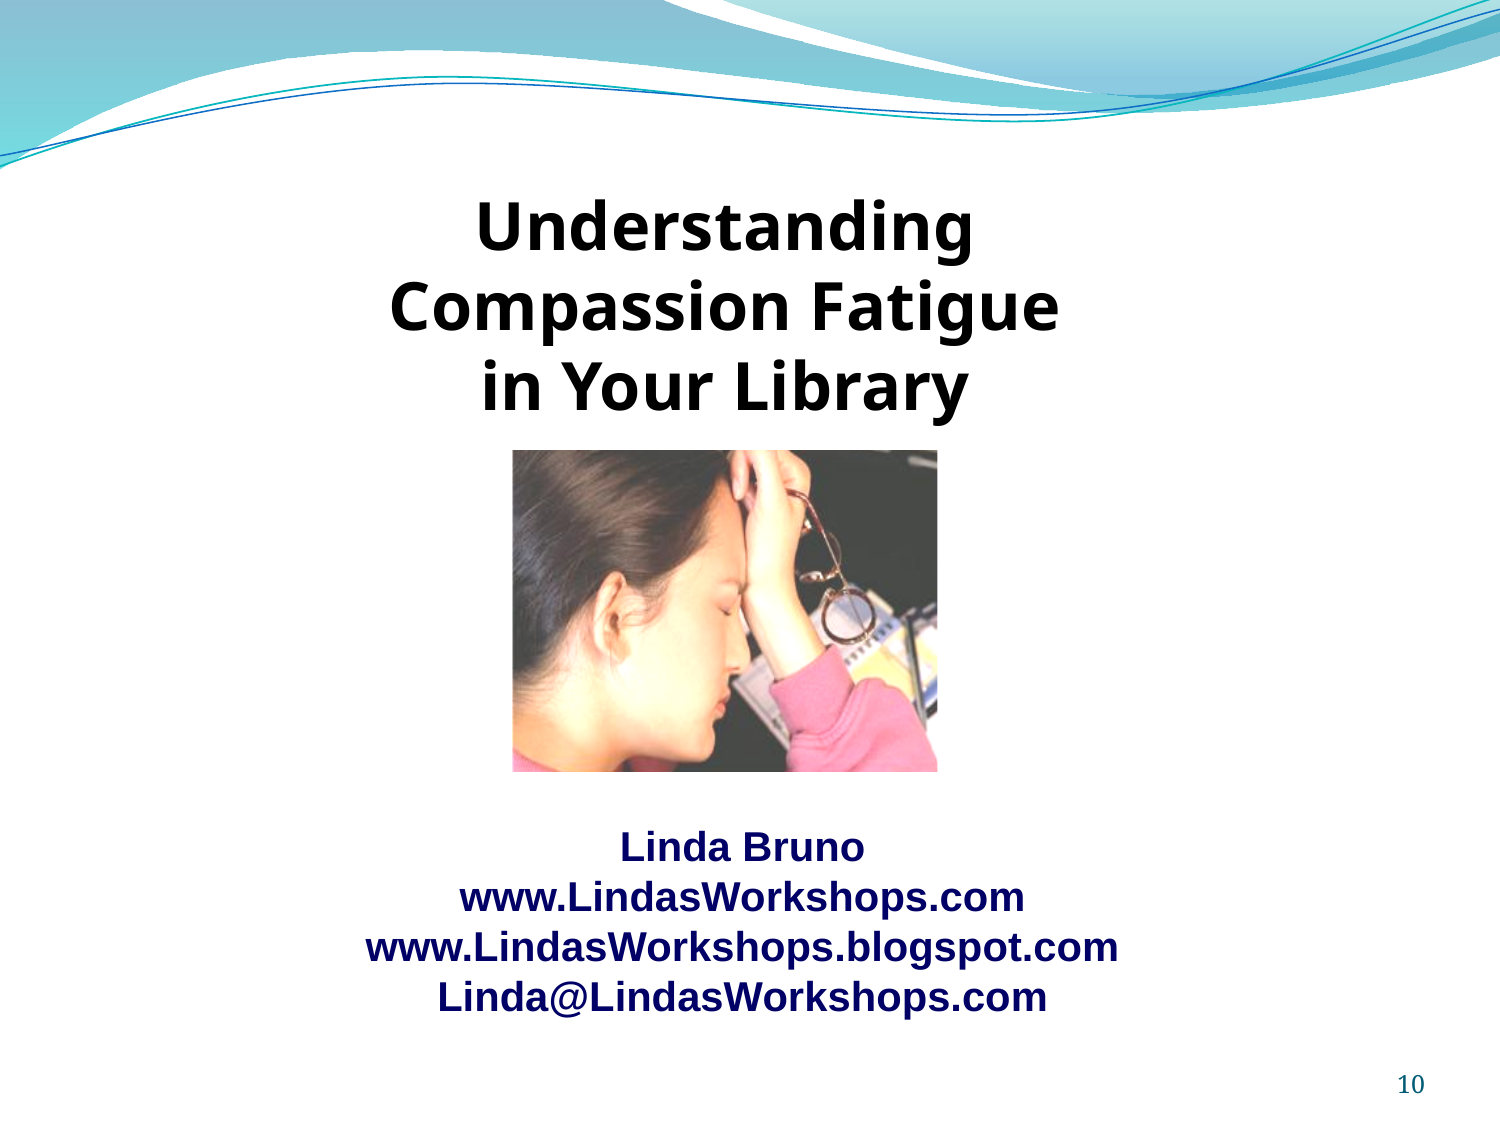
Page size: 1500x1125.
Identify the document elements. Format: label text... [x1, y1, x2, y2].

text_box Understanding Compassion Fatigue in Your Library [373, 176, 1077, 432]
text_box Linda Bruno www.LindasWorkshops.com www.LindasWorkshops.blogspot.com Linda@LindasWorkshops.com [350, 812, 1135, 1078]
text_box [0, 0, 1500, 75]
slide_number 10 [1299, 1042, 1425, 1103]
picture [512, 449, 938, 772]
